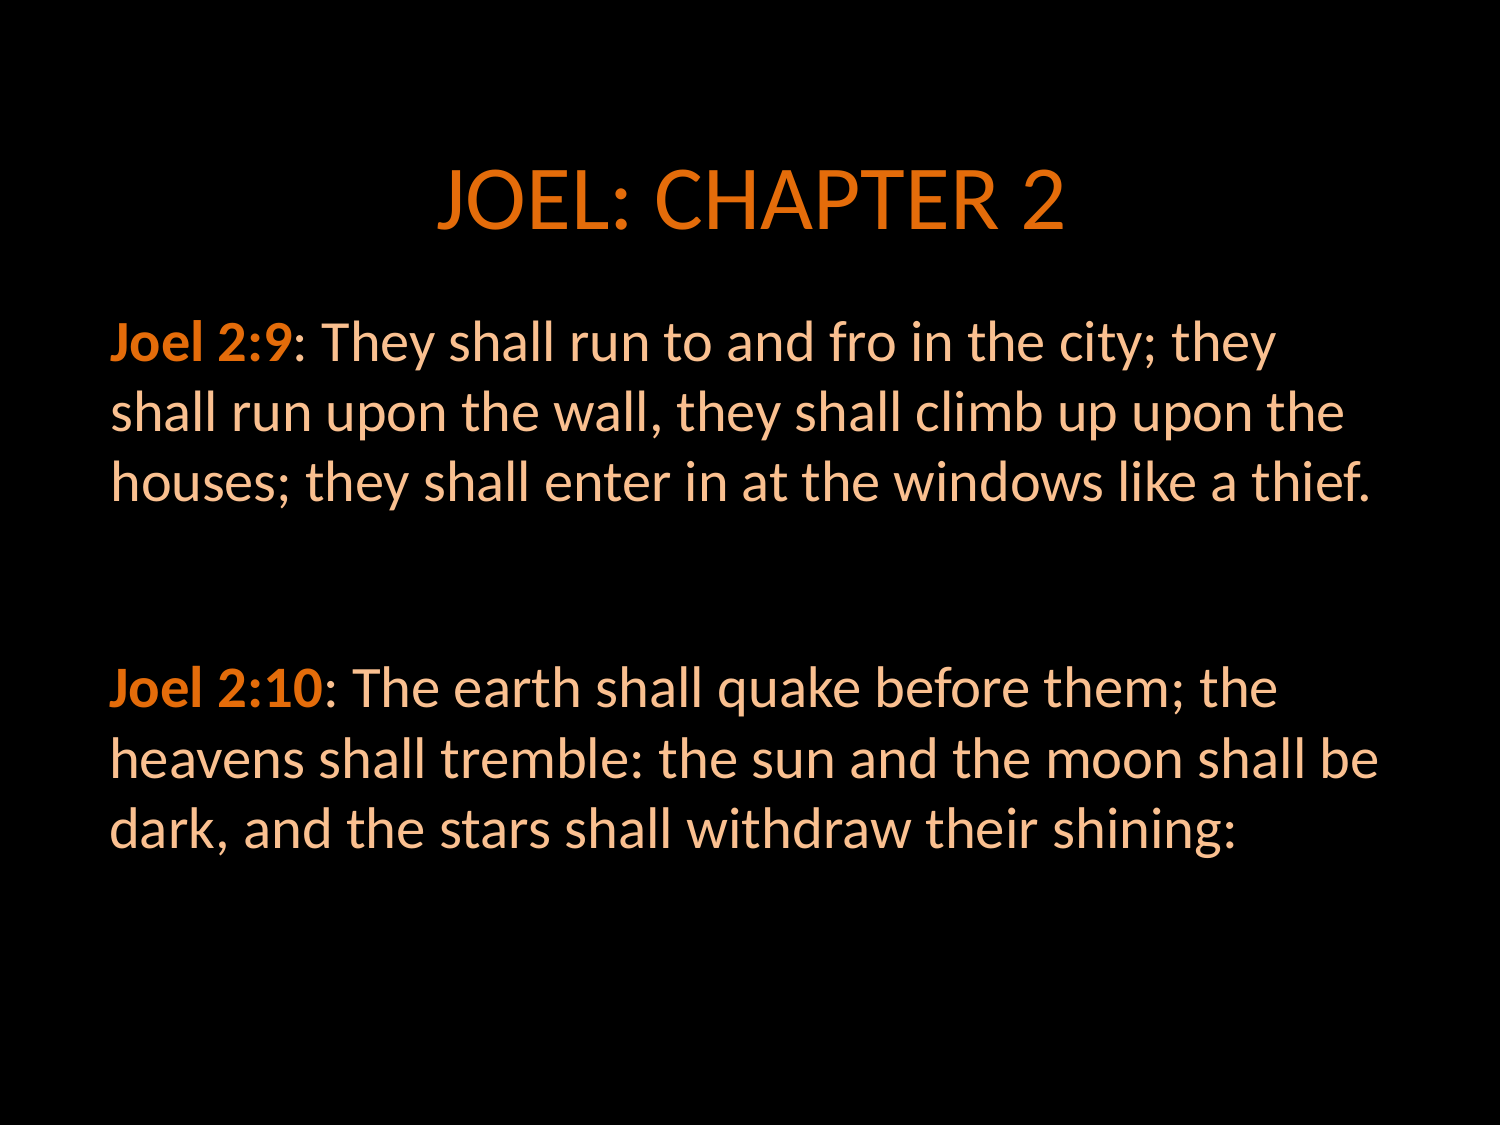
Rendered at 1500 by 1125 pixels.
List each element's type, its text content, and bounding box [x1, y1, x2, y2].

text_box Joel 2:10: The earth shall quake before them; the heavens shall tremble: the sun and the moon shall be dark, and the stars shall withdraw their shining: [94, 617, 1407, 893]
text_box Joel 2:9: They shall run to and fro in the city; they shall run upon the wall, they shall climb up upon the houses; they shall enter in at the windows like a thief. [95, 295, 1407, 521]
title JOEL: CHAPTER 2 [95, 145, 1409, 241]
